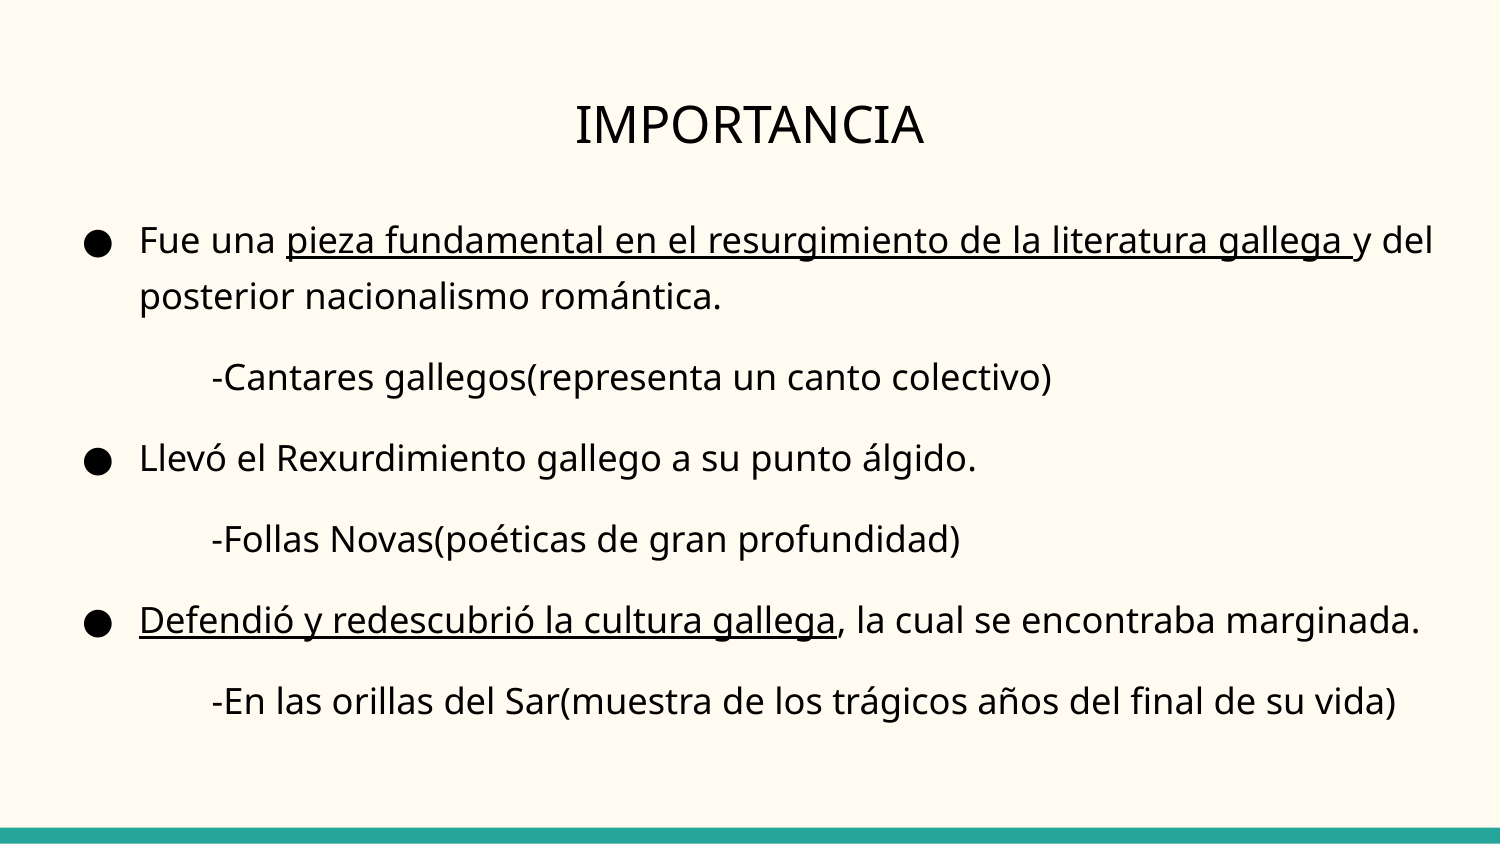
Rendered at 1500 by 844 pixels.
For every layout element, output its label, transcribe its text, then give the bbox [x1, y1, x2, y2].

list Fue una pieza fundamental en el resurgimiento de la literatura gallega y del posterior nacionalismo romántica. -Cantares gallegos(representa un canto colectivo) Llevó el Rexurdimiento gallego a su punto álgido. -Follas Novas(poéticas de gran profundidad) Defendió y redescubrió la cultura gallega, la cual se encontraba marginada. -En las orillas del Sar(muestra de los trágicos años del final de su vida) [51, 192, 1449, 750]
title IMPORTANCIA [51, 72, 1449, 174]
